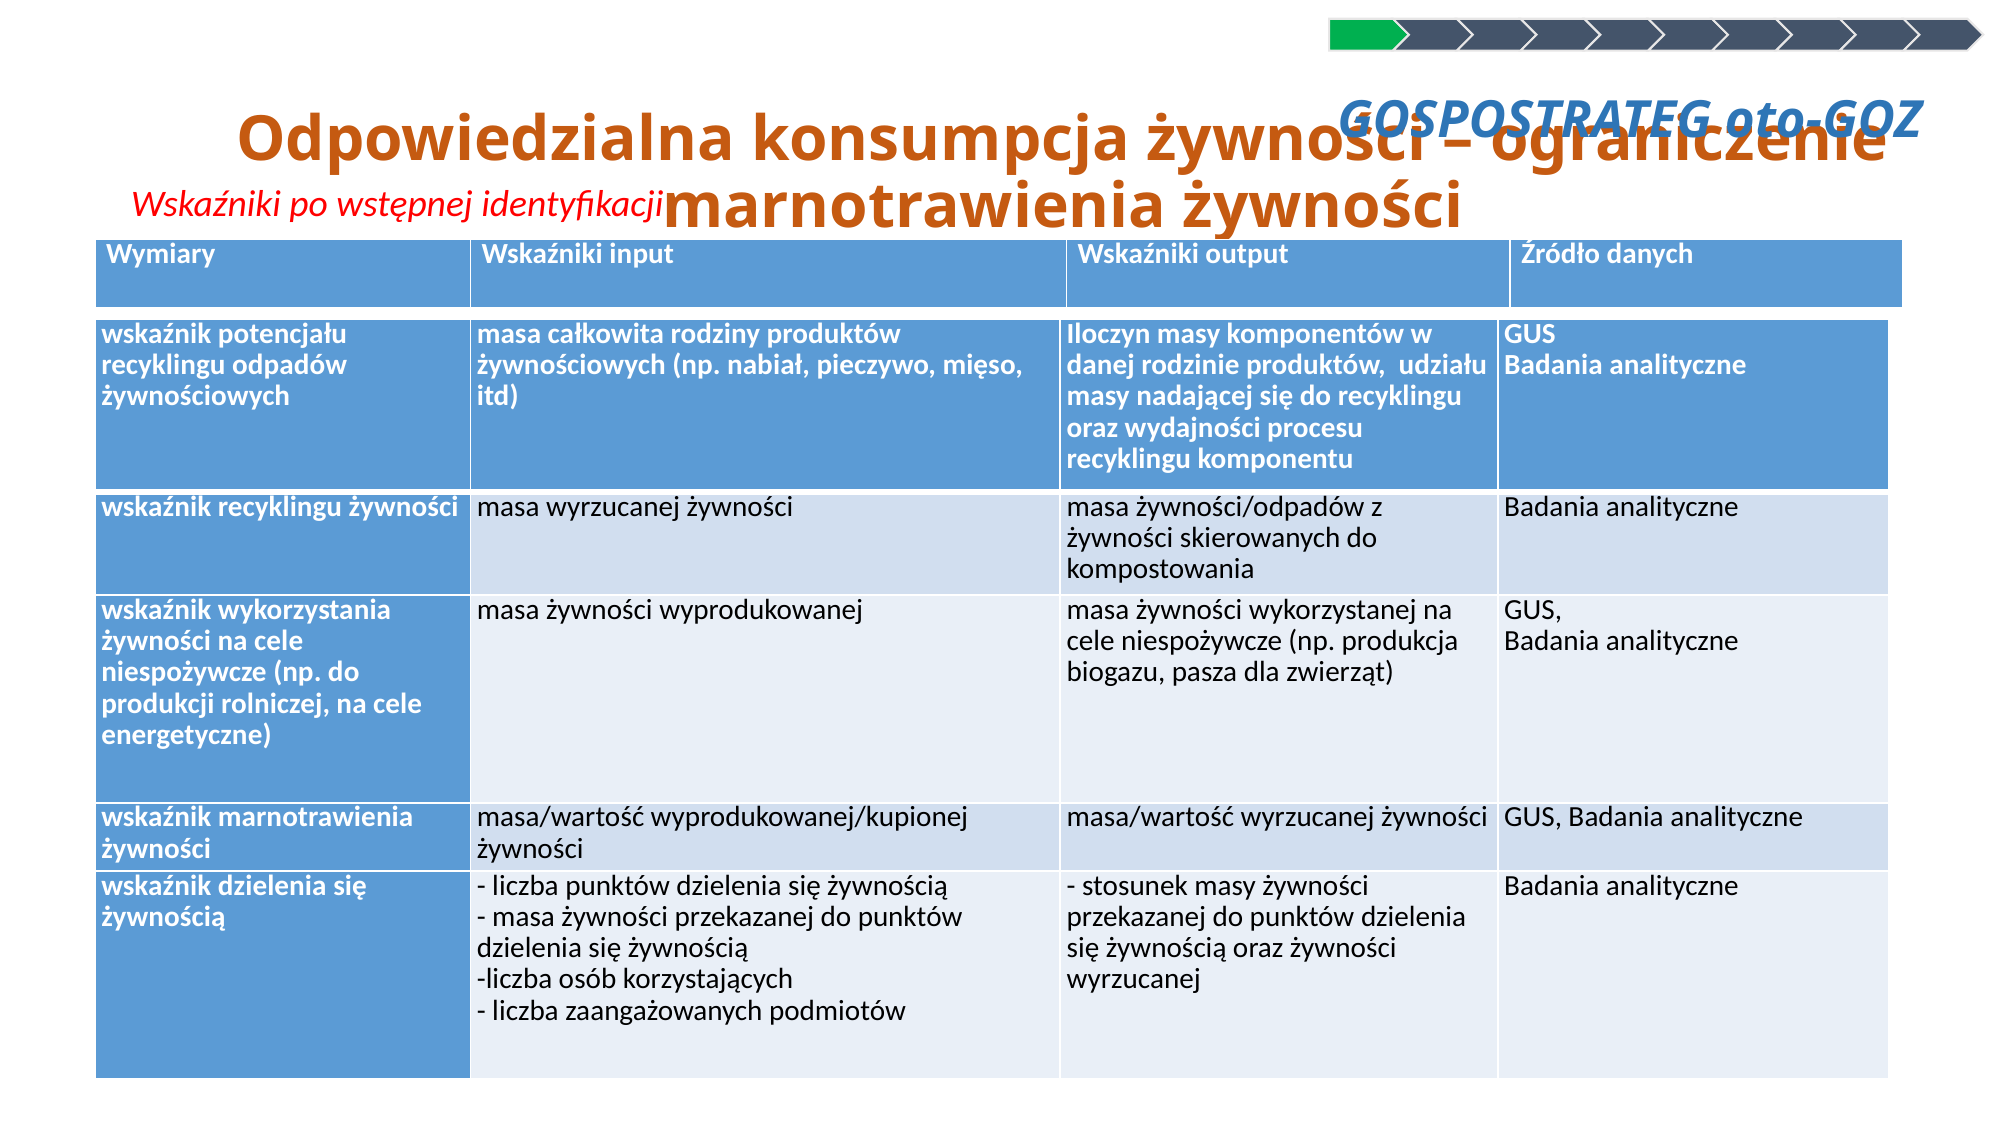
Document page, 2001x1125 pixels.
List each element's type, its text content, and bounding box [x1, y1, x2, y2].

table_header GUS Badania analityczne [1499, 320, 1888, 489]
table_cell wskaźnik dzielenia się żywnością [96, 872, 470, 1078]
table_header Wskaźniki output [1067, 240, 1509, 307]
table_cell - liczba punktów dzielenia się żywnością - masa żywności przekazanej do punktów dzielenia się żywnością -liczba osób korzystających - liczba zaangażowanych podmiotów [471, 872, 1059, 1078]
text_box Wskaźniki po wstępnej identyfikacji [116, 171, 1078, 231]
table_cell wskaźnik wykorzystania żywności na cele niespożywcze (np. do produkcji rolniczej, na cele energetyczne) [96, 596, 470, 802]
table_cell - stosunek masy żywności przekazanej do punktów dzielenia się żywnością oraz żywności wyrzucanej [1061, 872, 1497, 1078]
title Odpowiedzialna konsumpcja żywności – ograniczenie marnotrawienia żywności [16, 31, 2000, 250]
table_cell Badania analityczne [1499, 872, 1888, 1078]
table_cell wskaźnik recyklingu żywności [96, 495, 470, 594]
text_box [1329, 9, 1984, 60]
table_cell masa żywności wykorzystanej na cele niespożywcze (np. produkcja biogazu, pasza dla zwierząt) [1061, 596, 1497, 802]
table_header Wskaźniki input [471, 240, 1066, 307]
table_cell GUS, Badania analityczne [1499, 804, 1888, 870]
table_header wskaźnik potencjału recyklingu odpadów żywnościowych [96, 320, 470, 489]
table_header Iloczyn masy komponentów w danej rodzinie produktów, udziału masy nadającej się do recyklingu oraz wydajności procesu recyklingu komponentu [1061, 320, 1497, 489]
table_cell wskaźnik marnotrawienia żywności [96, 804, 470, 870]
table_header Źródło danych [1511, 240, 1902, 307]
table_cell masa/wartość wyprodukowanej/kupionej żywności [471, 804, 1059, 870]
table_cell GUS, Badania analityczne [1499, 596, 1888, 802]
table_header Wymiary [96, 240, 470, 307]
table_cell masa żywności/odpadów z żywności skierowanych do kompostowania [1061, 495, 1497, 594]
table_cell masa wyrzucanej żywności [471, 495, 1059, 594]
table_cell masa żywności wyprodukowanej [471, 596, 1059, 802]
text_box GOSPOSTRATEG oto-GOZ [34, 24, 1938, 212]
table_cell masa/wartość wyrzucanej żywności [1061, 804, 1497, 870]
table_cell Badania analityczne [1499, 495, 1888, 594]
table_header masa całkowita rodziny produktów żywnościowych (np. nabiał, pieczywo, mięso, itd) [471, 320, 1059, 489]
